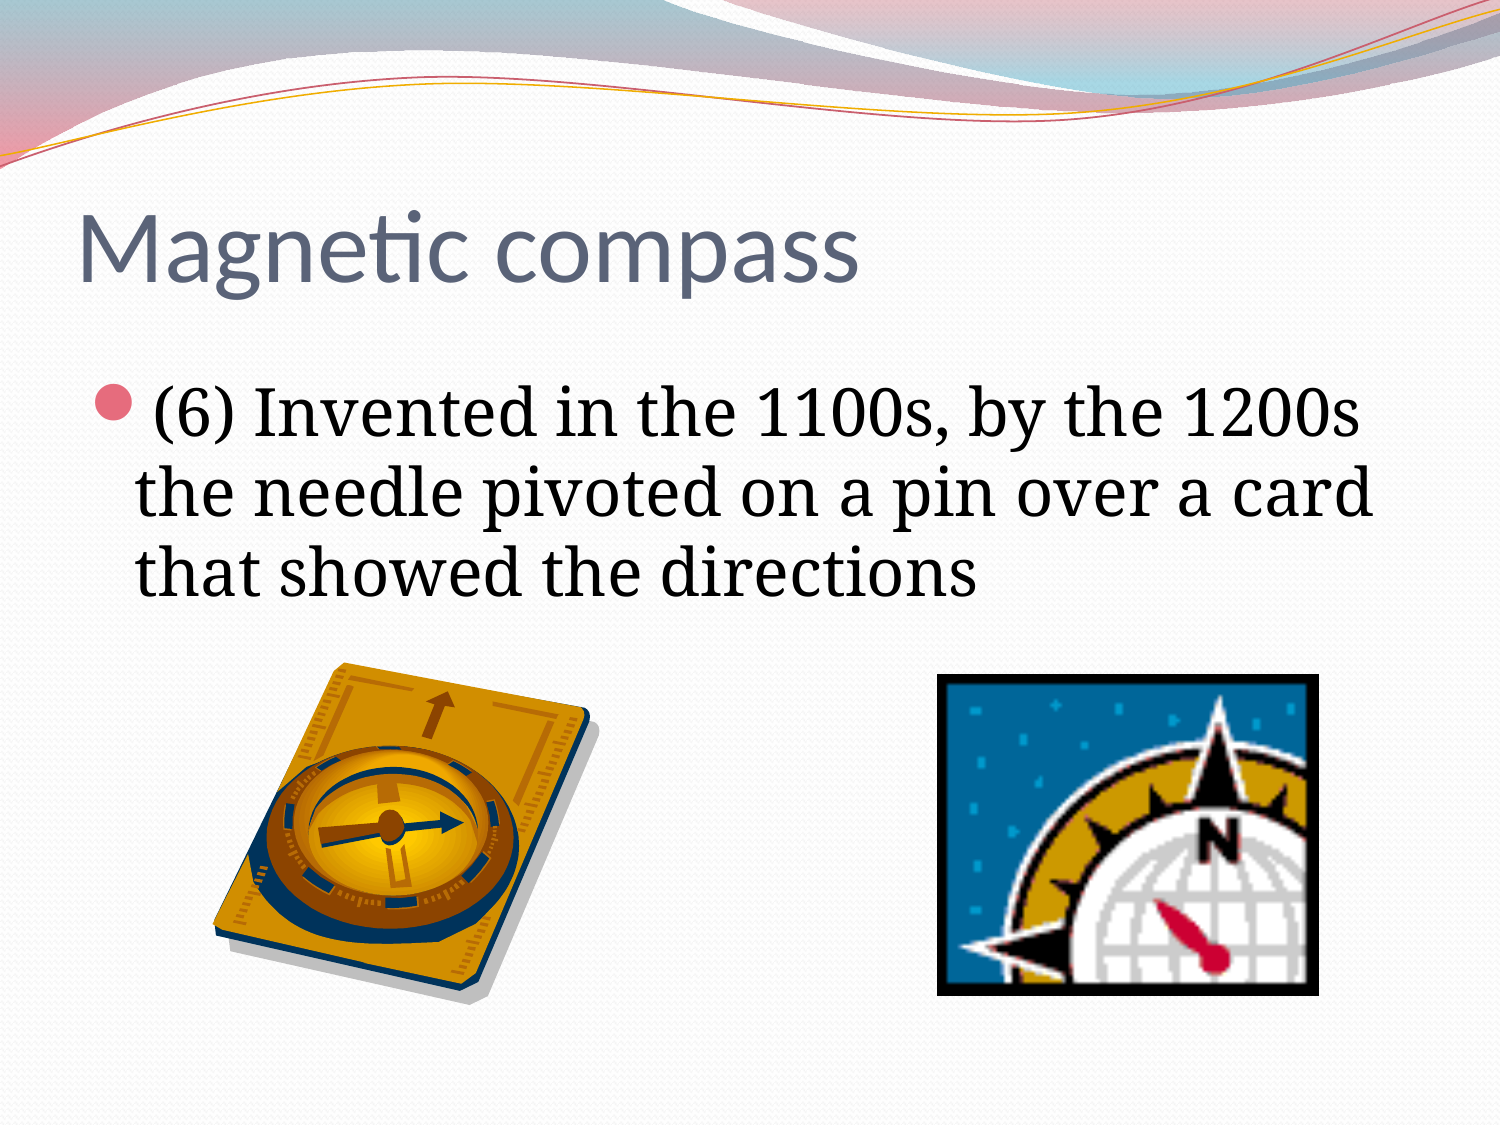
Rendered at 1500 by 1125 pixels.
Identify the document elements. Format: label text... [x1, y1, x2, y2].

list (6) Invented in the 1100s, by the 1200s the needle pivoted on a pin over a card that showed the directions [75, 362, 1425, 1038]
title Magnetic compass [75, 115, 1425, 303]
picture [212, 662, 602, 1006]
picture [937, 674, 1319, 996]
